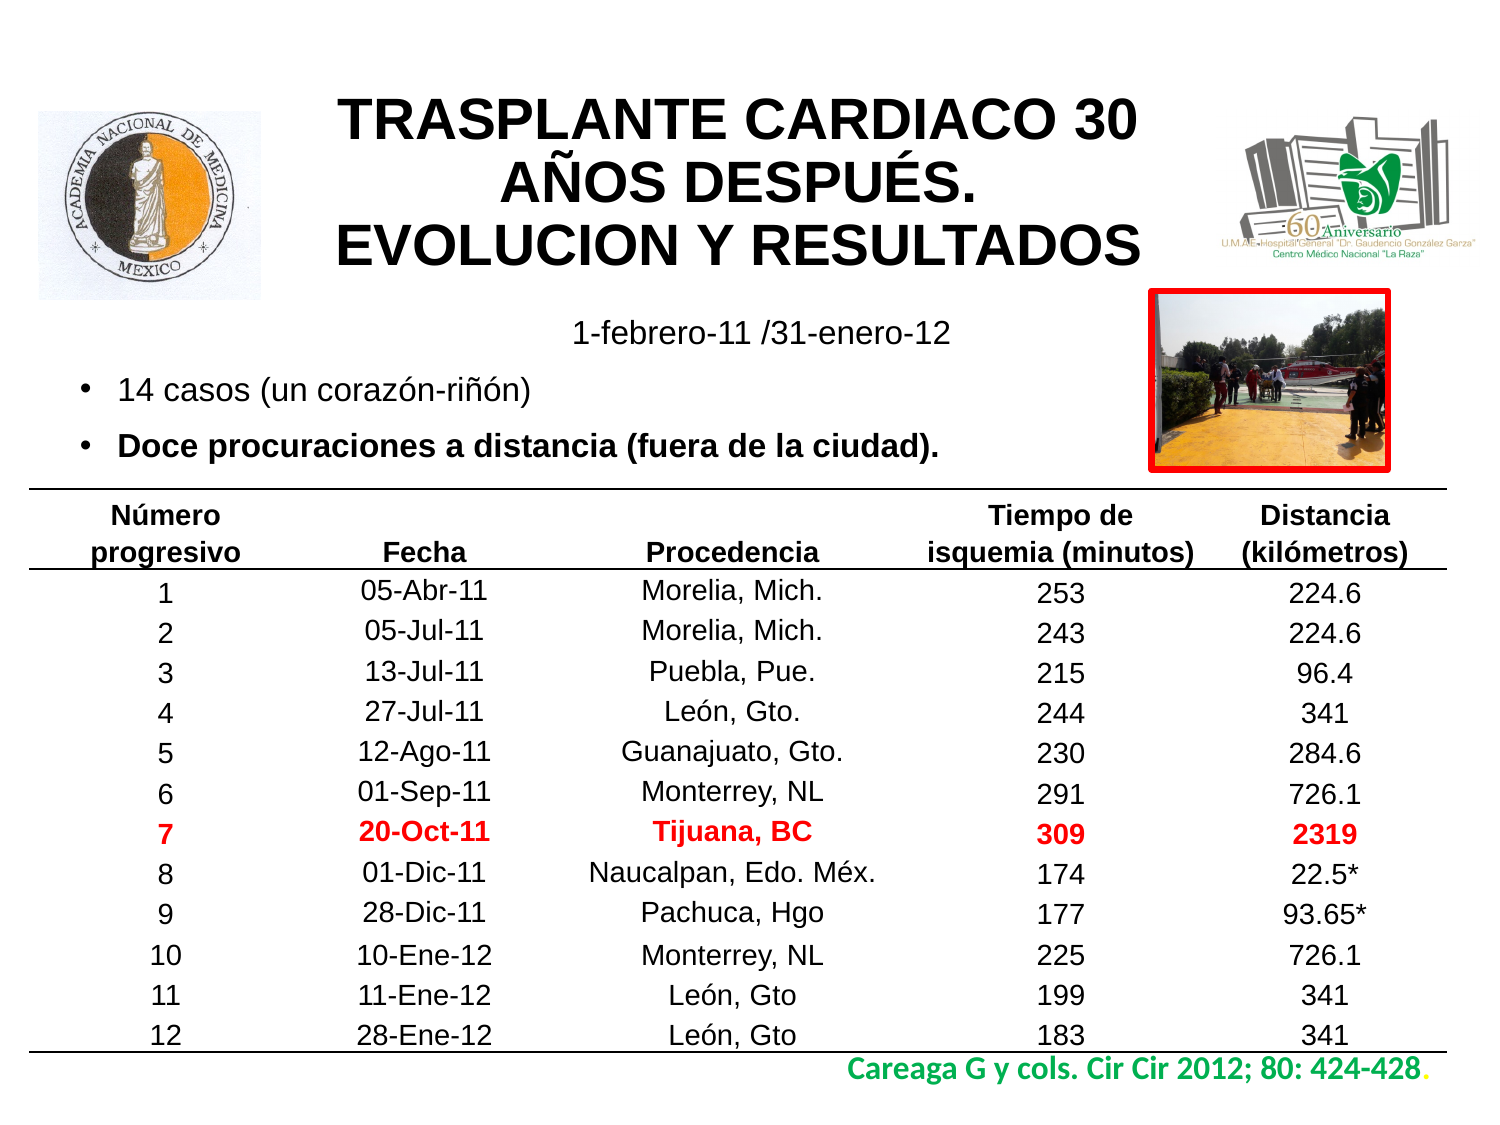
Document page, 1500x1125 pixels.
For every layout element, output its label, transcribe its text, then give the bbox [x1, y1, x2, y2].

table_cell Guanajuato, Gto. [547, 730, 918, 770]
table_cell 3 [29, 650, 302, 690]
table_cell Tijuana, BC [547, 811, 918, 851]
table_cell 341 [1204, 1012, 1447, 1051]
table_cell 341 [1204, 690, 1447, 730]
table_cell 726.1 [1204, 770, 1447, 811]
table_cell 12-Ago-11 [302, 730, 547, 770]
table_cell 177 [918, 891, 1204, 931]
table_cell 13-Jul-11 [302, 650, 547, 690]
table_cell 309 [918, 811, 1204, 851]
table_cell 8 [29, 851, 302, 891]
table_cell 2 [29, 609, 302, 650]
table_cell 05-Abr-11 [302, 570, 547, 609]
table_header Tiempo de isquemia (minutos) [918, 490, 1204, 568]
table_cell Monterrey, NL [547, 770, 918, 811]
table_cell 12 [29, 1012, 302, 1051]
table_cell Pachuca, Hgo [547, 891, 918, 931]
table_cell 225 [918, 931, 1204, 971]
table_cell 291 [918, 770, 1204, 811]
table_cell 284.6 [1204, 730, 1447, 770]
table_cell 183 [918, 1012, 1204, 1051]
table_header Fecha [302, 490, 547, 568]
list 1-febrero-11 /31-enero-12 14 casos (un corazón-riñón) Doce procuraciones a distancia (fuera de la ciudad). [64, 308, 1459, 497]
table_cell 96.4 [1204, 650, 1447, 690]
table_cell Morelia, Mich. [547, 570, 918, 609]
table_cell León, Gto [547, 971, 918, 1012]
table_cell Morelia, Mich. [547, 609, 918, 650]
table_cell 10-Ene-12 [302, 931, 547, 971]
table_cell 11 [29, 971, 302, 1012]
table_cell 726.1 [1204, 931, 1447, 971]
table_cell 224.6 [1204, 570, 1447, 609]
text_box Careaga G y cols. Cir Cir 2012; 80: 424-428. [832, 1038, 1471, 1094]
table_cell 93.65* [1204, 891, 1447, 931]
table_cell 2319 [1204, 811, 1447, 851]
table_cell 28-Dic-11 [302, 891, 547, 931]
table_cell 4 [29, 690, 302, 730]
text_box TRASPLANTE CARDIACO 30 AÑOS DESPUÉS. EVOLUCION Y RESULTADOS [260, 109, 1216, 259]
table_cell 244 [918, 690, 1204, 730]
table_cell 9 [29, 891, 302, 931]
table_cell 5 [29, 730, 302, 770]
table_cell 230 [918, 730, 1204, 770]
table_cell Monterrey, NL [547, 931, 918, 971]
table_cell 10 [29, 931, 302, 971]
picture [1154, 293, 1385, 467]
table_cell 27-Jul-11 [302, 690, 547, 730]
table_cell 6 [29, 770, 302, 811]
table_cell 1 [29, 570, 302, 609]
picture [38, 111, 261, 300]
table_header Distancia (kilómetros) [1204, 490, 1447, 568]
picture [1216, 109, 1480, 267]
table_cell 22.5* [1204, 851, 1447, 891]
table_cell 20-Oct-11 [302, 811, 547, 851]
table_cell 7 [29, 811, 302, 851]
table_cell 199 [918, 971, 1204, 1012]
table_cell 11-Ene-12 [302, 971, 547, 1012]
table_header Procedencia [547, 490, 918, 568]
table_cell 01-Dic-11 [302, 851, 547, 891]
table_cell 253 [918, 570, 1204, 609]
table_cell 215 [918, 650, 1204, 690]
table_cell León, Gto. [547, 690, 918, 730]
table_cell 174 [918, 851, 1204, 891]
table_cell 341 [1204, 971, 1447, 1012]
table_header Número progresivo [29, 490, 302, 568]
table_cell 243 [918, 609, 1204, 650]
table_cell Puebla, Pue. [547, 650, 918, 690]
table_cell 28-Ene-12 [302, 1012, 547, 1051]
table_cell León, Gto [547, 1012, 918, 1051]
table_cell 05-Jul-11 [302, 609, 547, 650]
table_cell Naucalpan, Edo. Méx. [547, 851, 918, 891]
table_cell 01-Sep-11 [302, 770, 547, 811]
table_cell 224.6 [1204, 609, 1447, 650]
